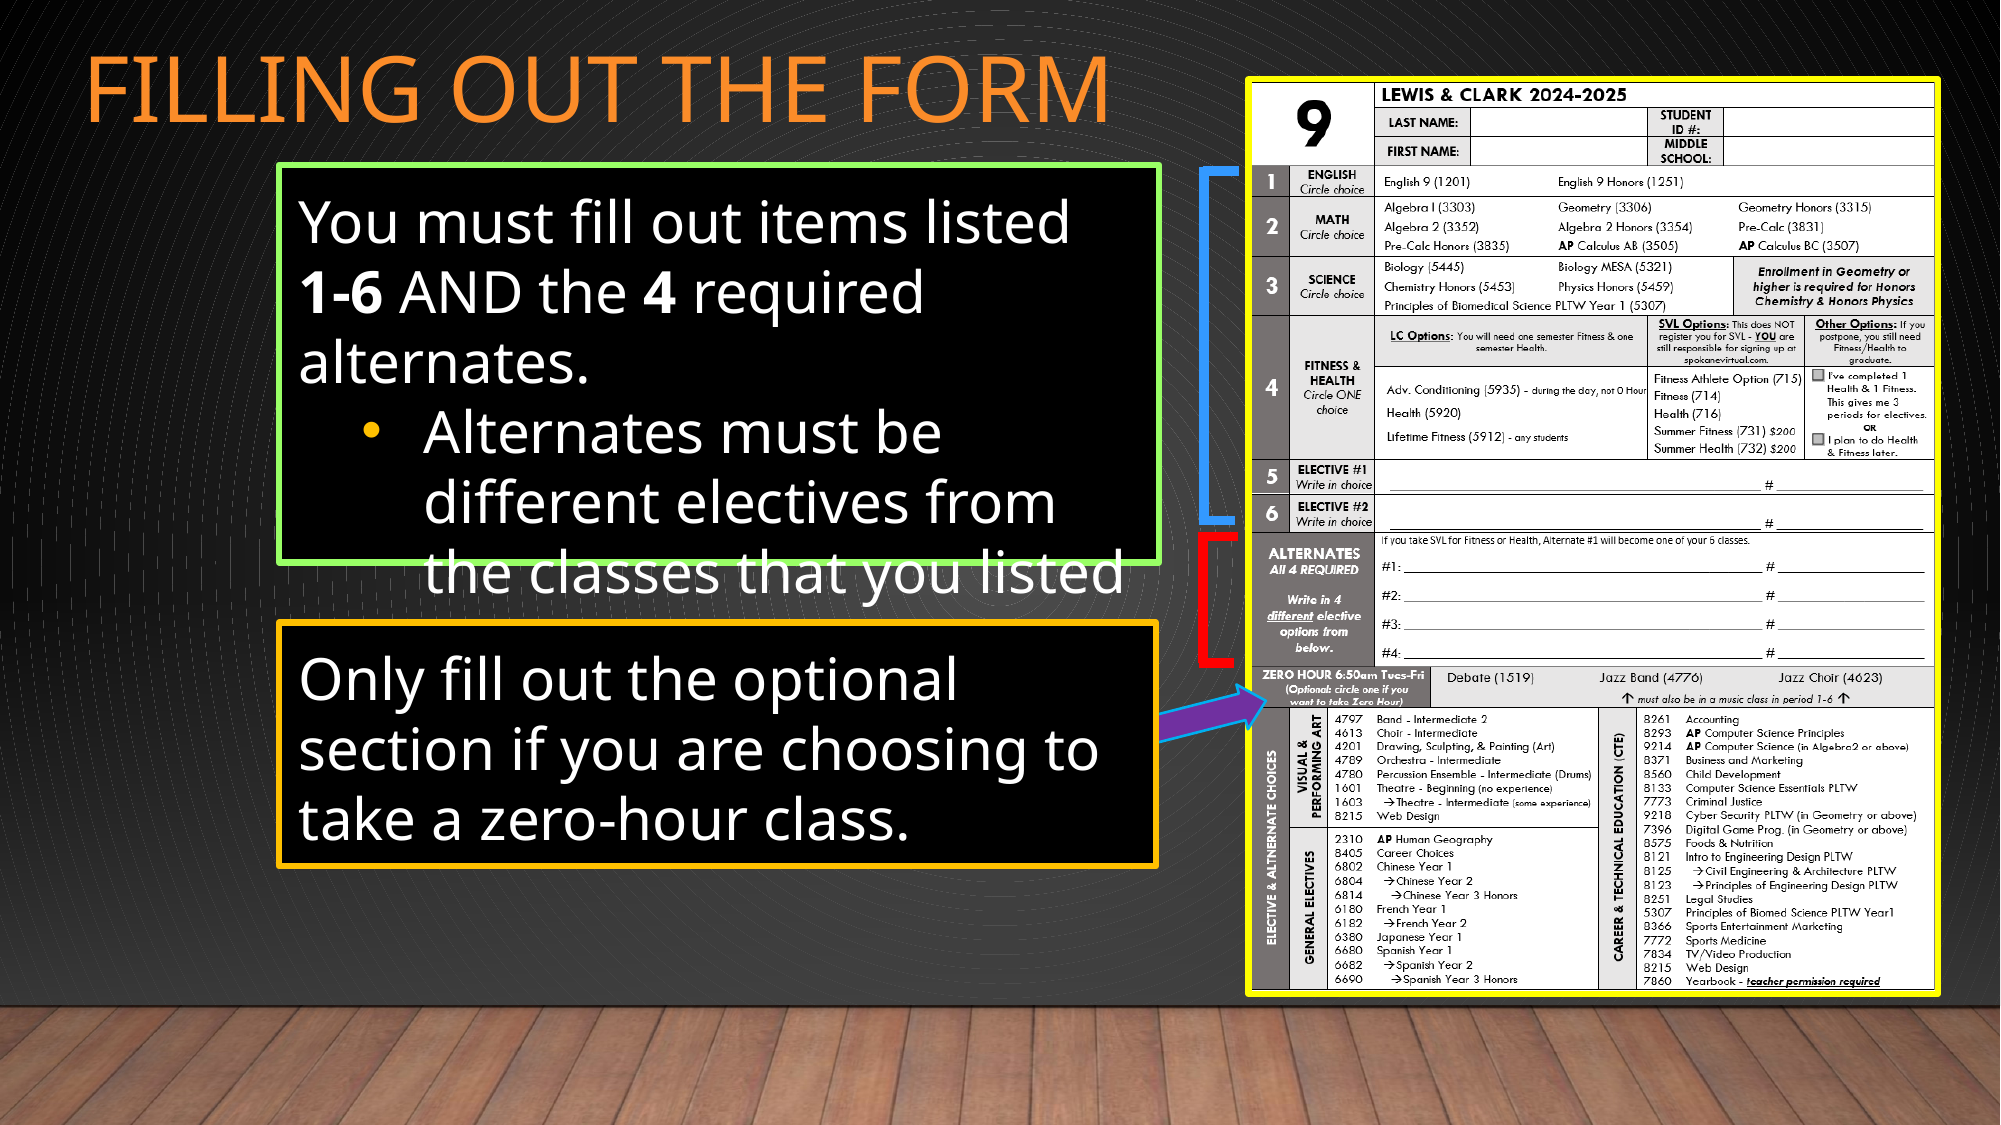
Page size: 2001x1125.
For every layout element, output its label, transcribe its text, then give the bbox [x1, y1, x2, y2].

title FILLING OUT THE FORM [67, 30, 1808, 156]
text_box You must fill out items listed 1-6 AND the 4 required alternates. Alternates must be different electives from the classes that you listed in 1-6. [278, 164, 1160, 563]
picture [1251, 82, 1935, 992]
picture [1251, 696, 1262, 719]
picture [0, 1005, 2000, 1125]
text_box Only fill out the optional section if you are choosing to take a zero-hour class. [278, 622, 1156, 867]
text_box [1156, 683, 1251, 745]
